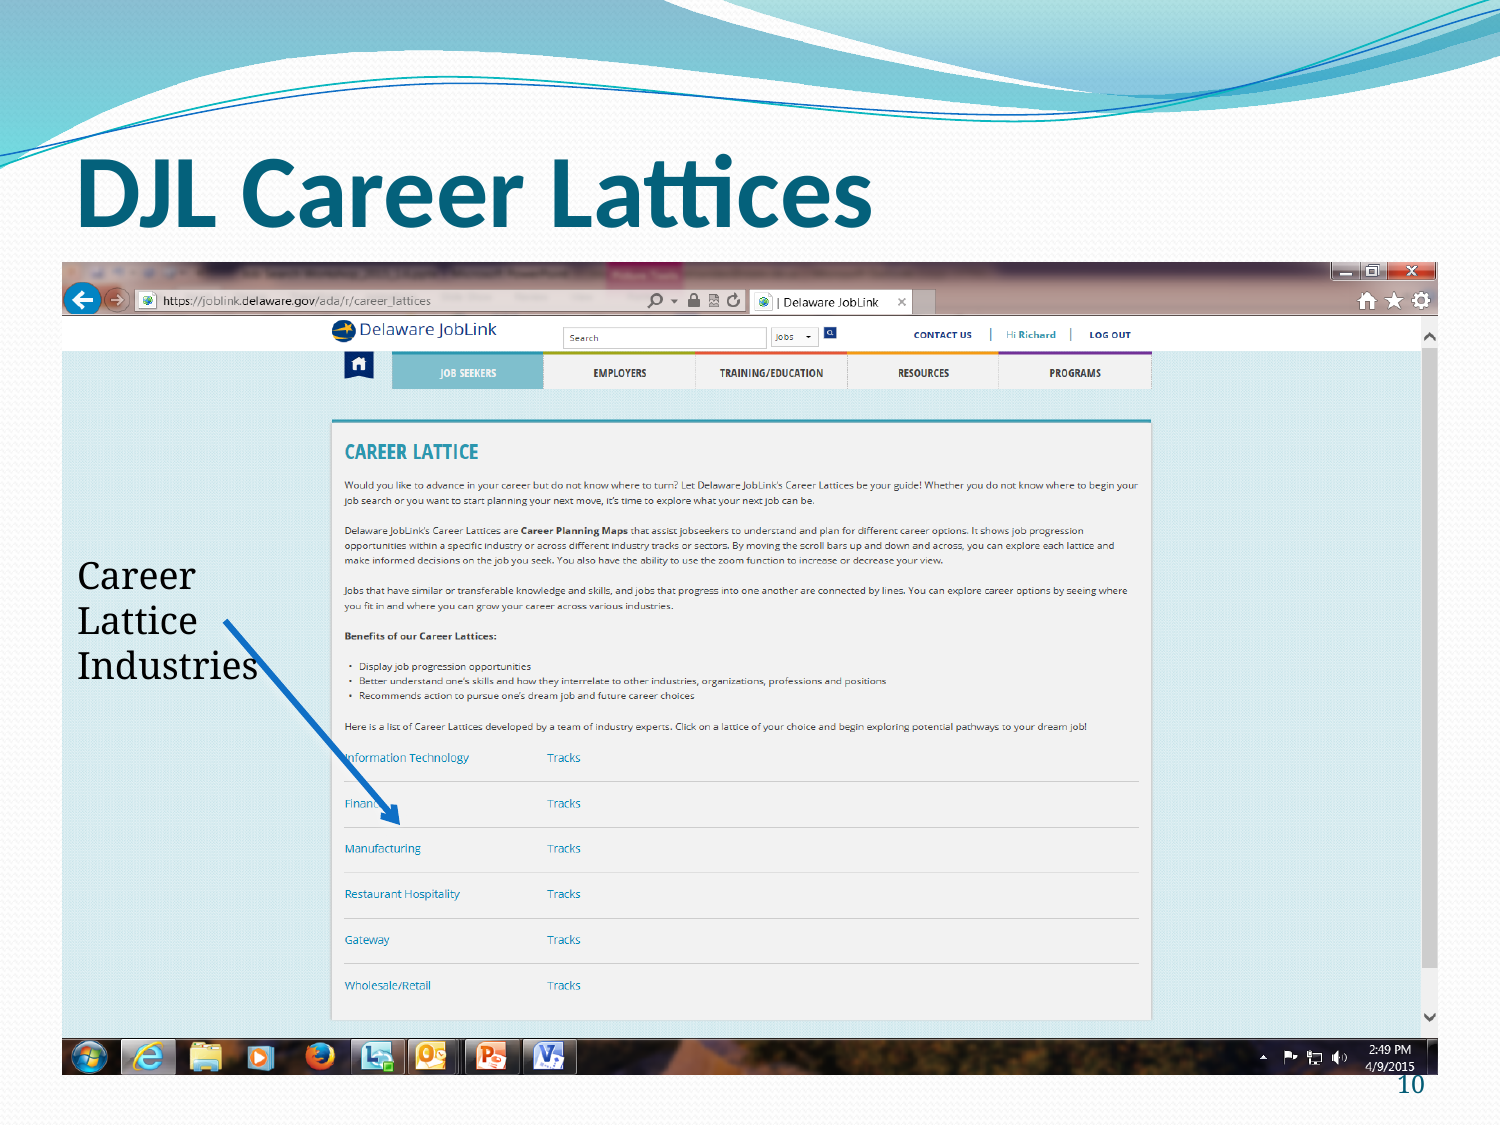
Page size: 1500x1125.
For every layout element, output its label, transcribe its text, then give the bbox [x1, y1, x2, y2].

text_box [224, 620, 401, 826]
title DJL Career Lattices [75, 115, 1425, 261]
slide_number 10 [1299, 1088, 1425, 1103]
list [62, 262, 1438, 1076]
